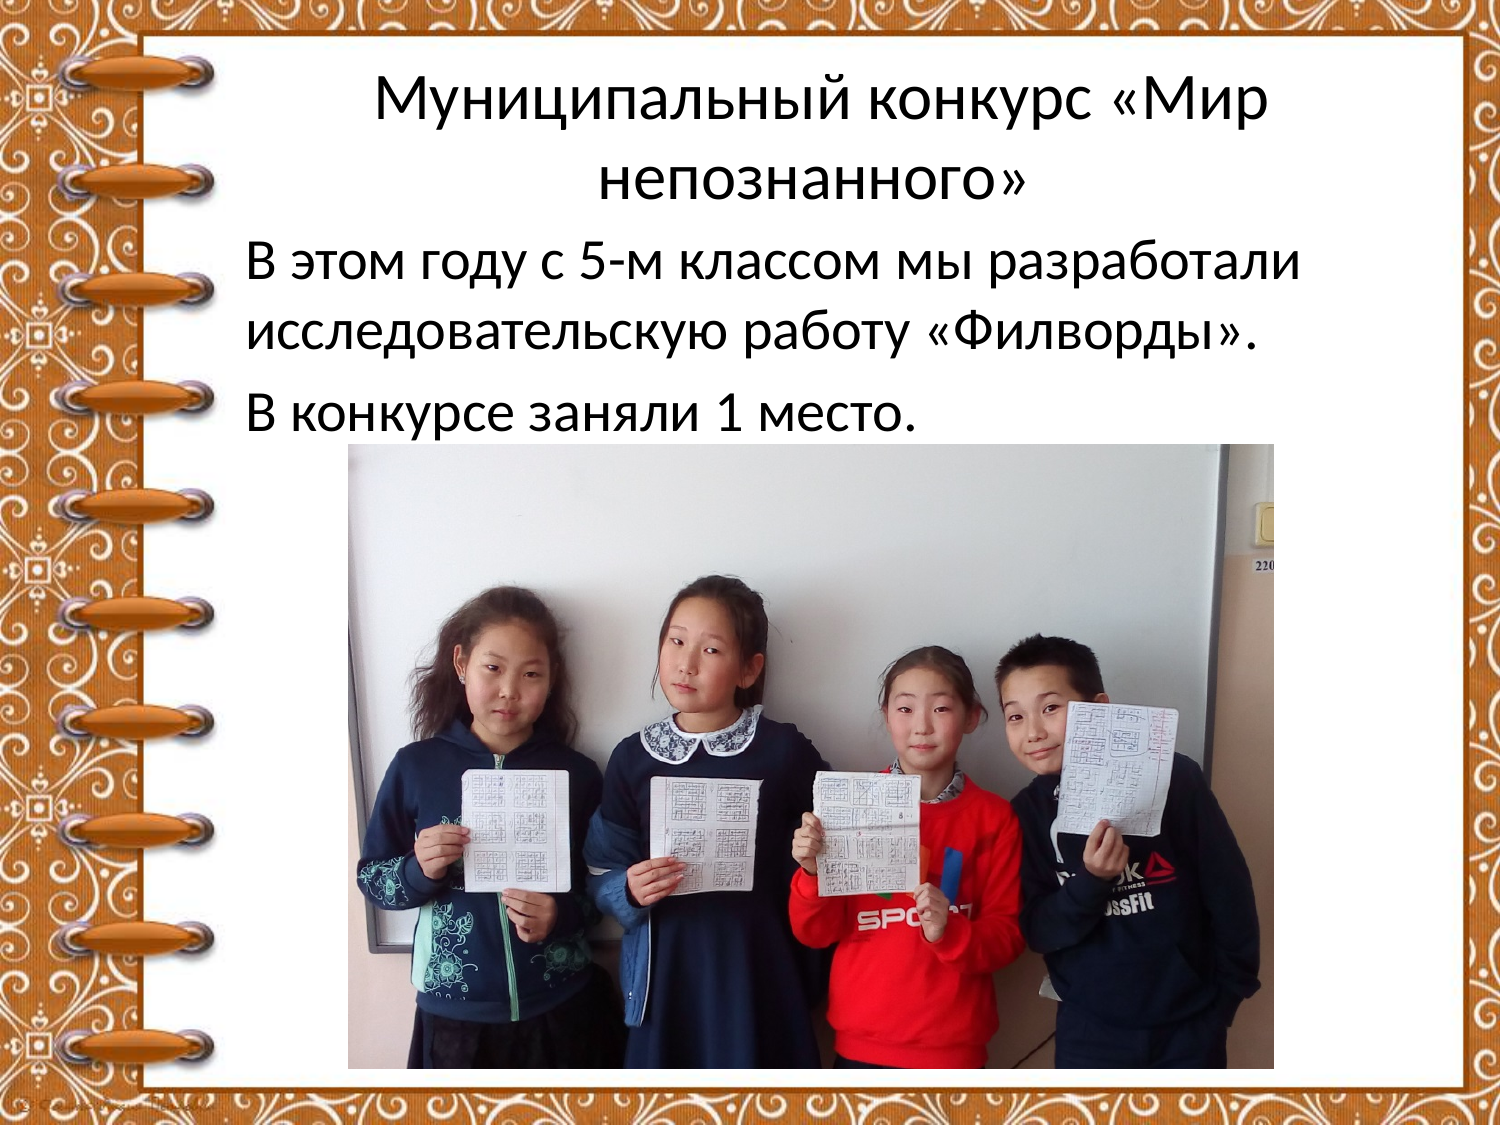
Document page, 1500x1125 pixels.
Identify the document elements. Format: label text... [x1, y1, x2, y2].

title Муниципальный конкурс «Мир непознанного» [218, 45, 1425, 233]
list В этом году с 5-м классом мы разработали исследовательскую работу «Филворды». В конкурсе заняли 1 место. [230, 214, 1447, 451]
picture [0, 0, 1500, 1125]
